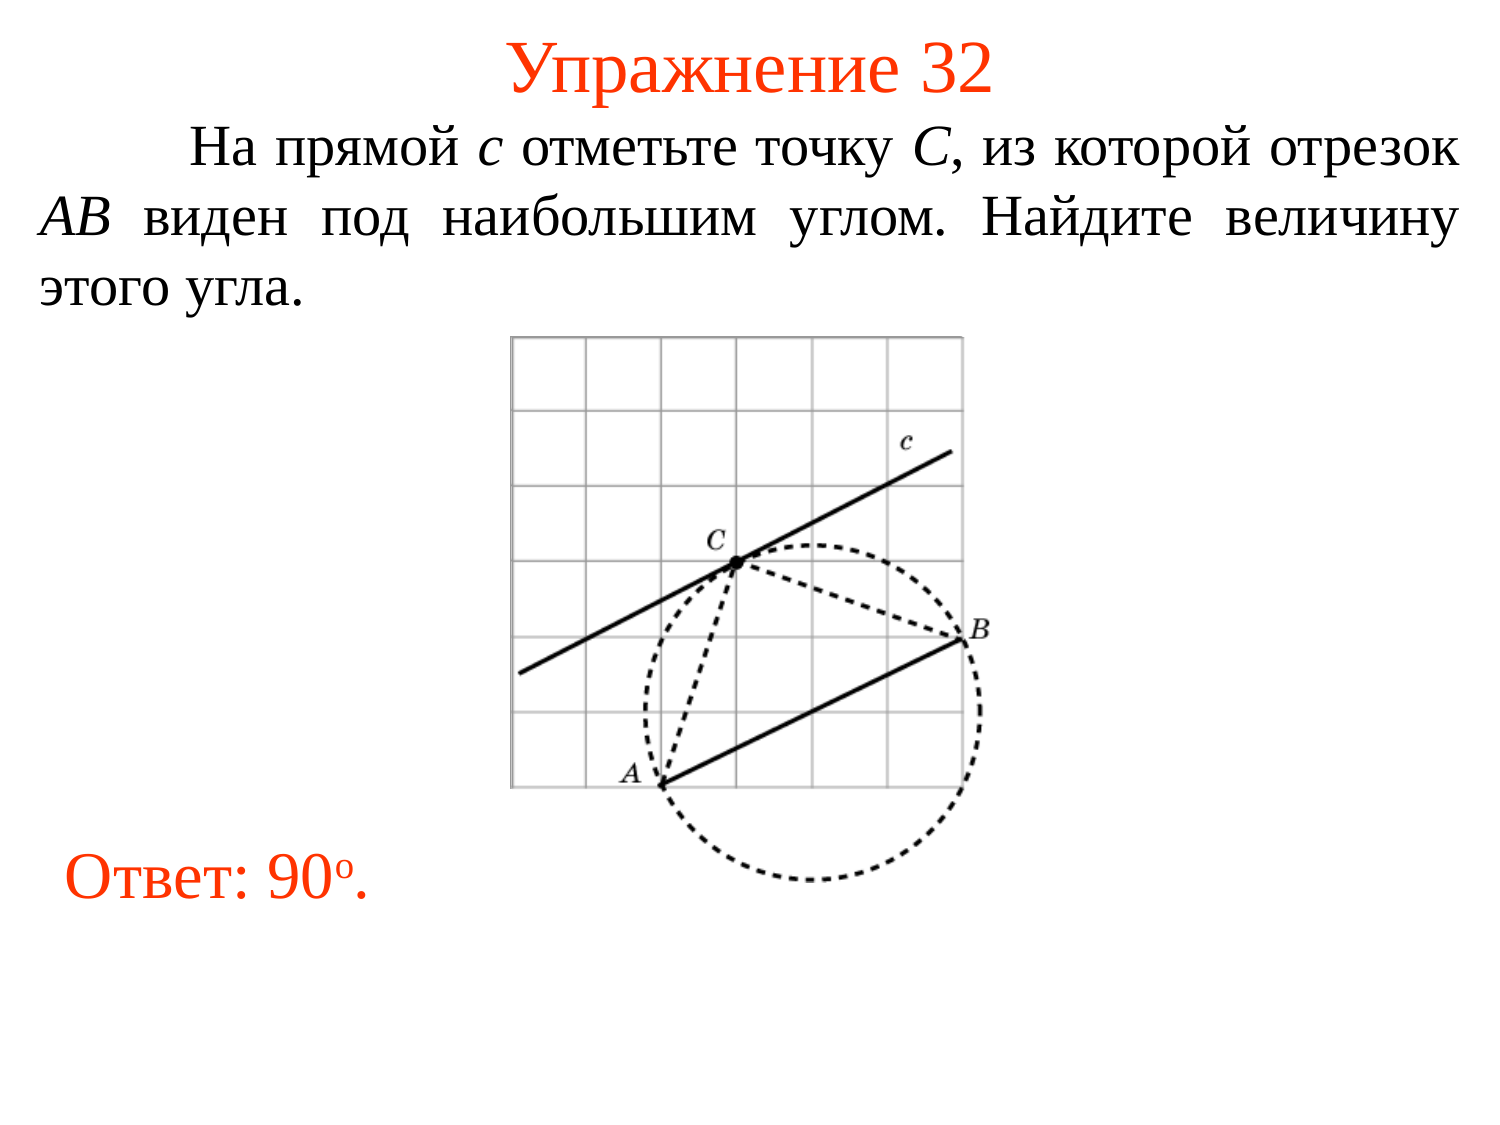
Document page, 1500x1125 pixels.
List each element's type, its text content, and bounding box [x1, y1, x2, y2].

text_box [49, 337, 1475, 921]
title Упражнение 32 [112, 24, 1388, 99]
text_box На прямой c отметьте точку C, из которой отрезок AB виден под наибольшим углом. Найдите величину этого угла. [24, 99, 1475, 325]
